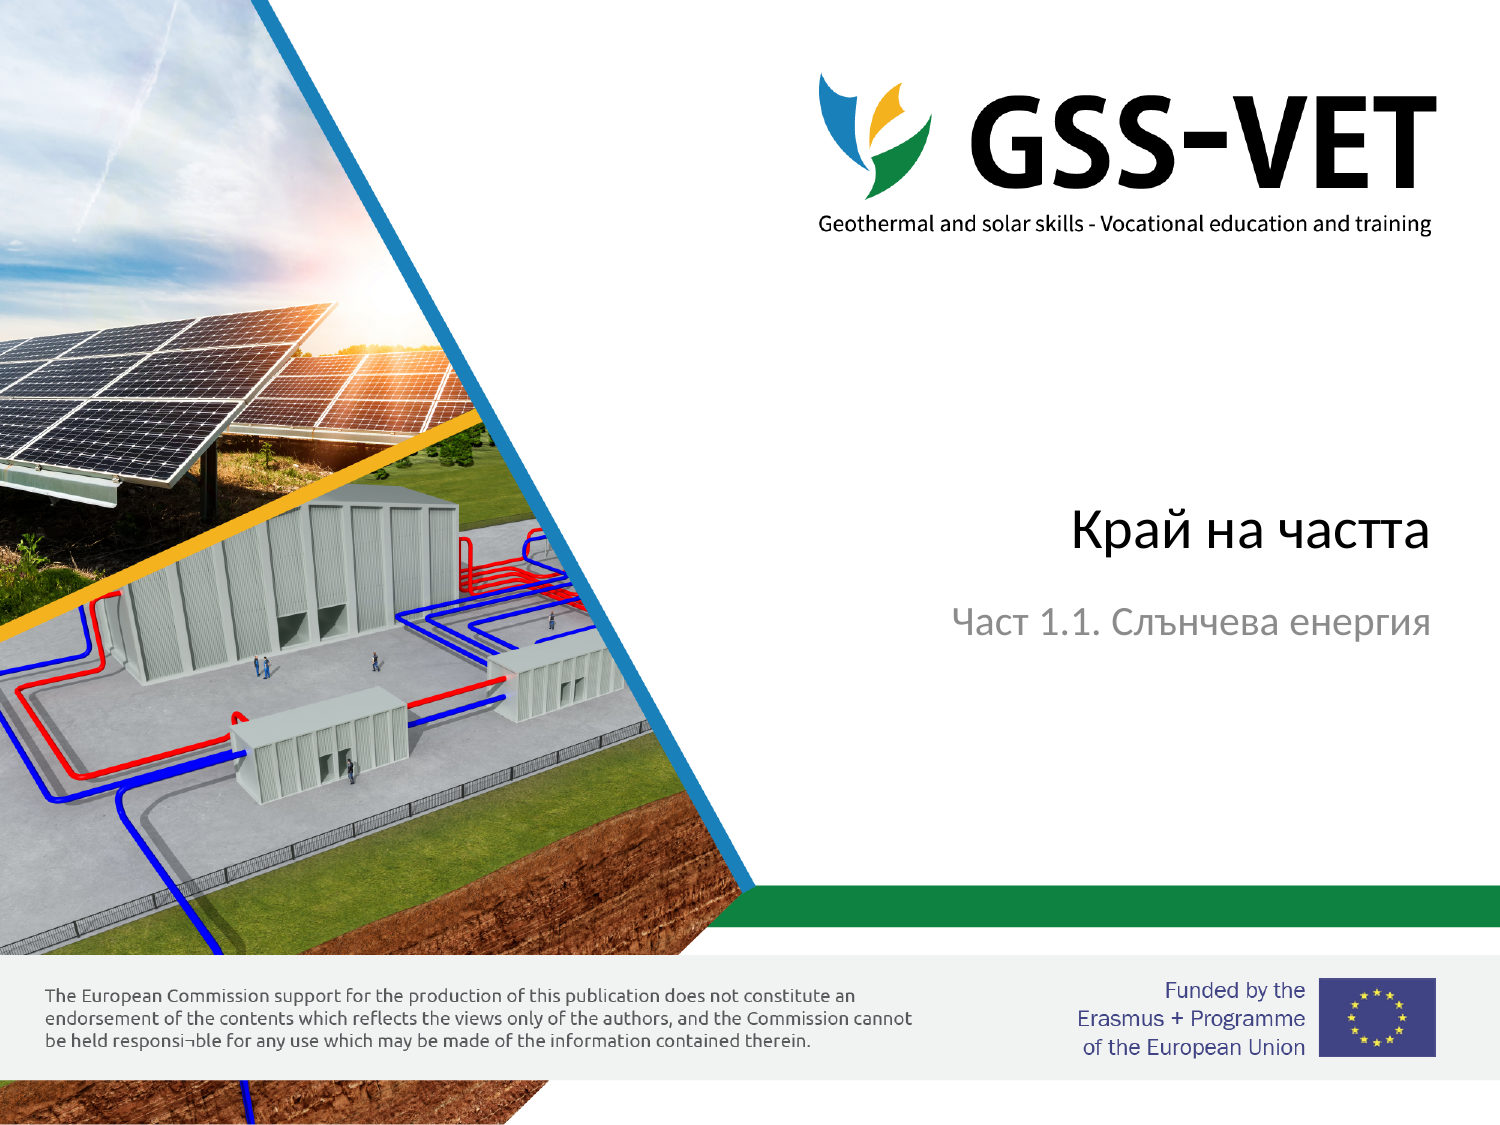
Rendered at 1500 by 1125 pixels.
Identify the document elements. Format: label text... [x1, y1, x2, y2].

title Край на частта [655, 326, 1447, 568]
picture [0, 0, 1500, 1125]
subtitle Част 1.1. Слънчева енергия [750, 586, 1447, 874]
